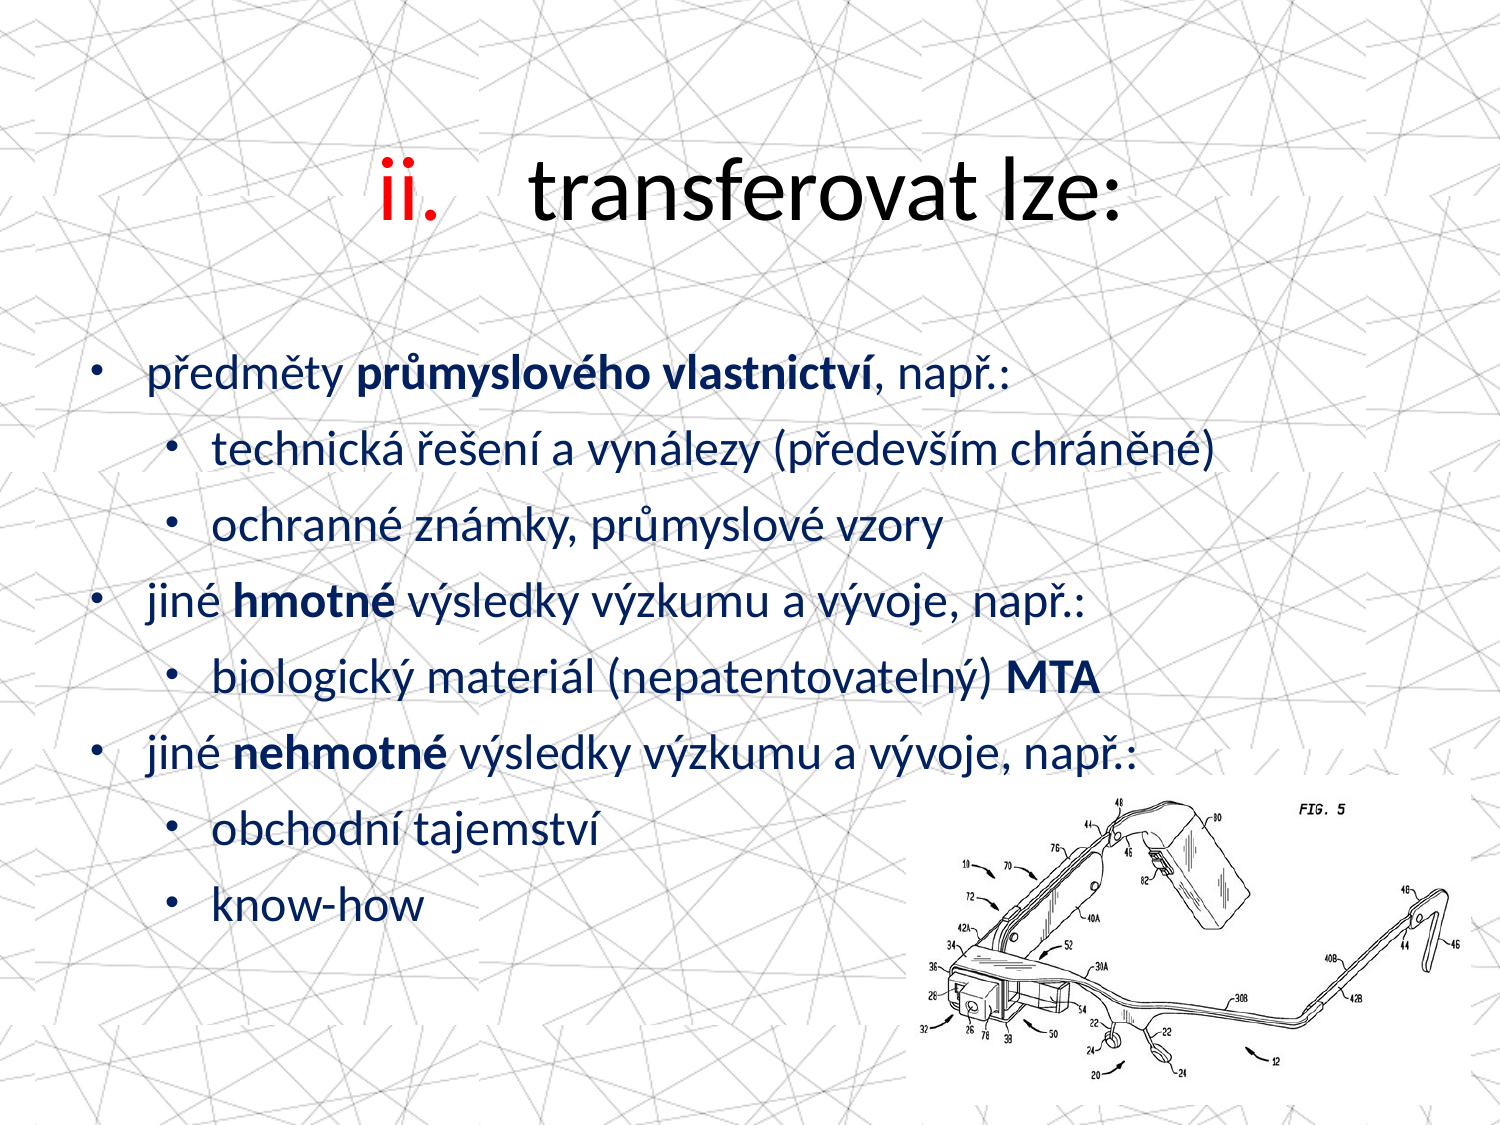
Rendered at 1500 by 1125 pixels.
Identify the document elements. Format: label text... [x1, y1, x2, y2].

list předměty průmyslového vlastnictví, např.: technická řešení a vynálezy (především chráněné) ochranné známky, průmyslové vzory jiné hmotné výsledky výzkumu a vývoje, např.: biologický materiál (nepatentovatelný) MTA jiné nehmotné výsledky výzkumu a vývoje, např.: obchodní tajemství know-how [75, 326, 1425, 1005]
picture [0, 0, 1500, 1125]
title ii. transferovat lze: [76, 90, 1427, 278]
